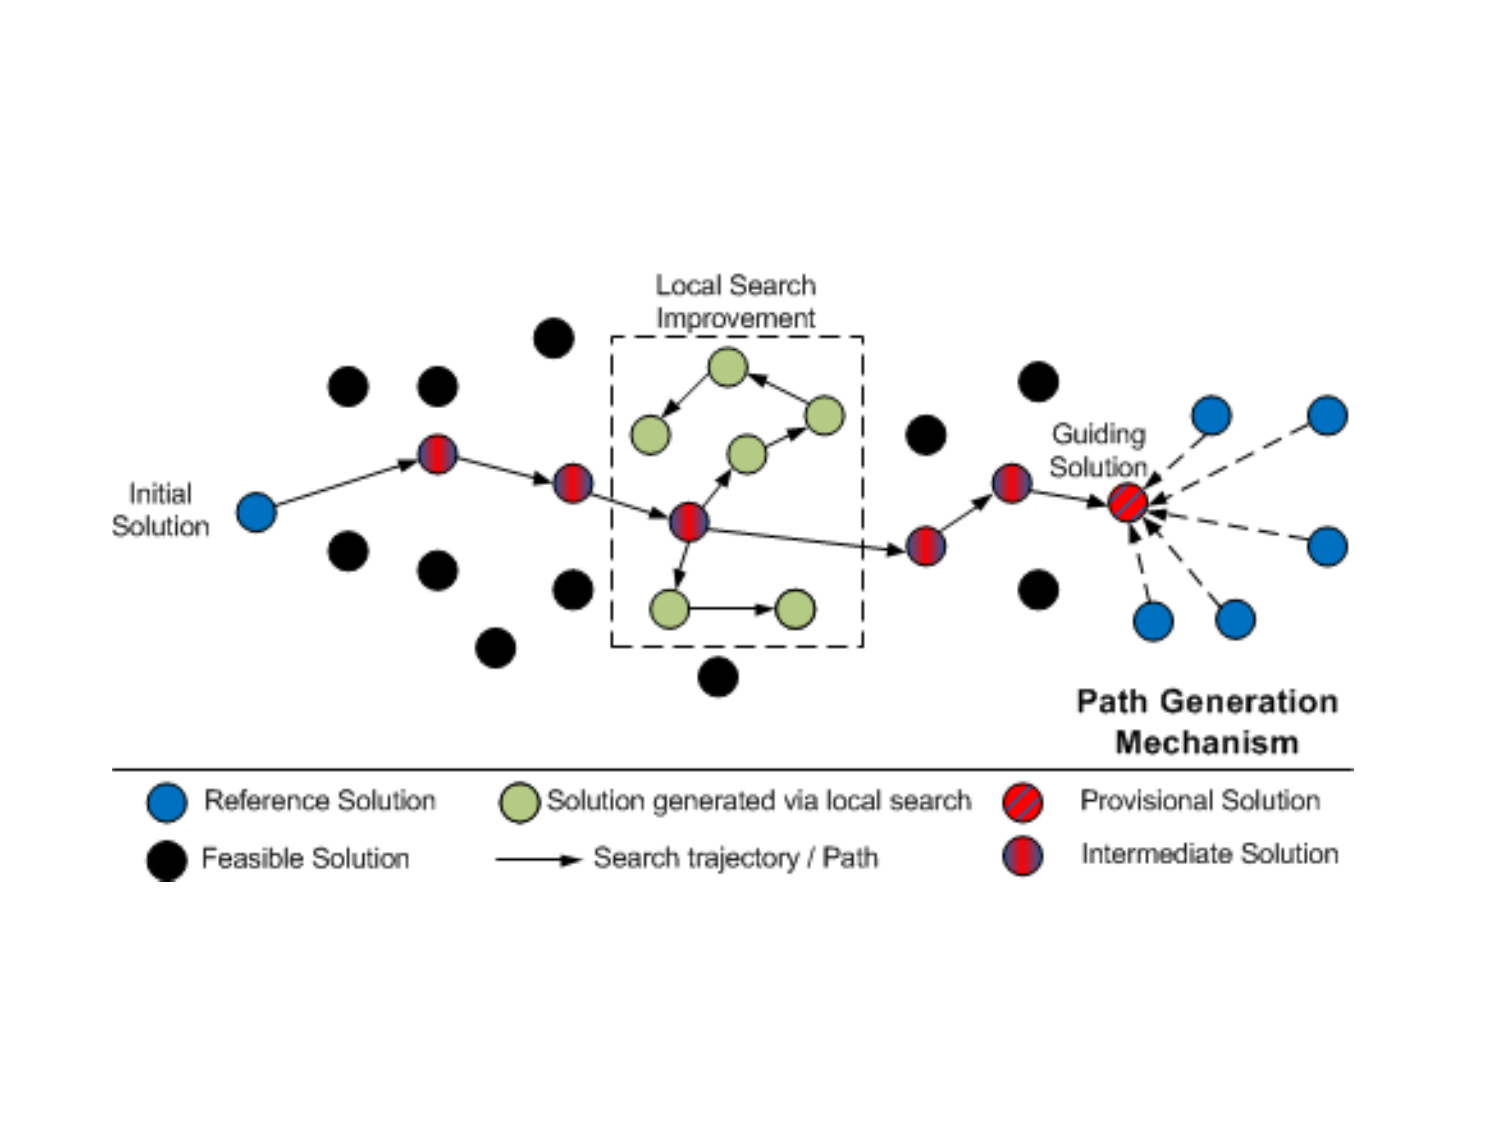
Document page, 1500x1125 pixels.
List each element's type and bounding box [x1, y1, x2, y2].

picture [111, 266, 1354, 882]
